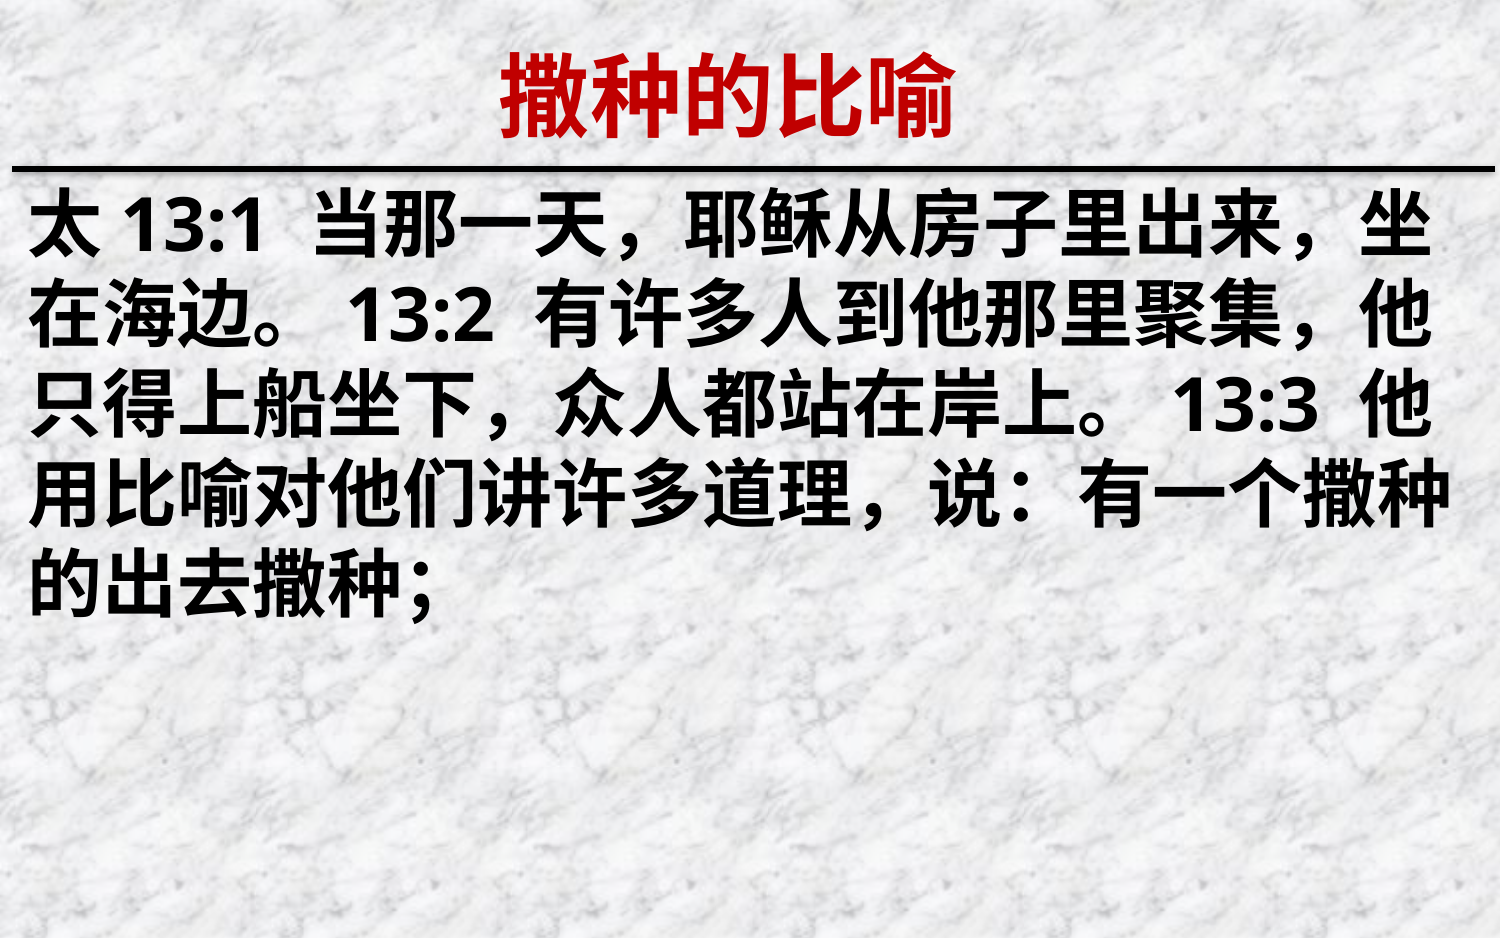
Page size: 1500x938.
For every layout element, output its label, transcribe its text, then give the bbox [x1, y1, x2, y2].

text_box 太13:1 当那一天，耶稣从房子里出来，坐在海边。13:2 有许多人到他那里聚集，他只得上船坐下，众人都站在岸上。13:3 他用比喻对他们讲许多道理，说：有一个撒种的出去撒种； [12, 179, 1495, 634]
text_box 撒种的比喻 [484, 31, 973, 156]
